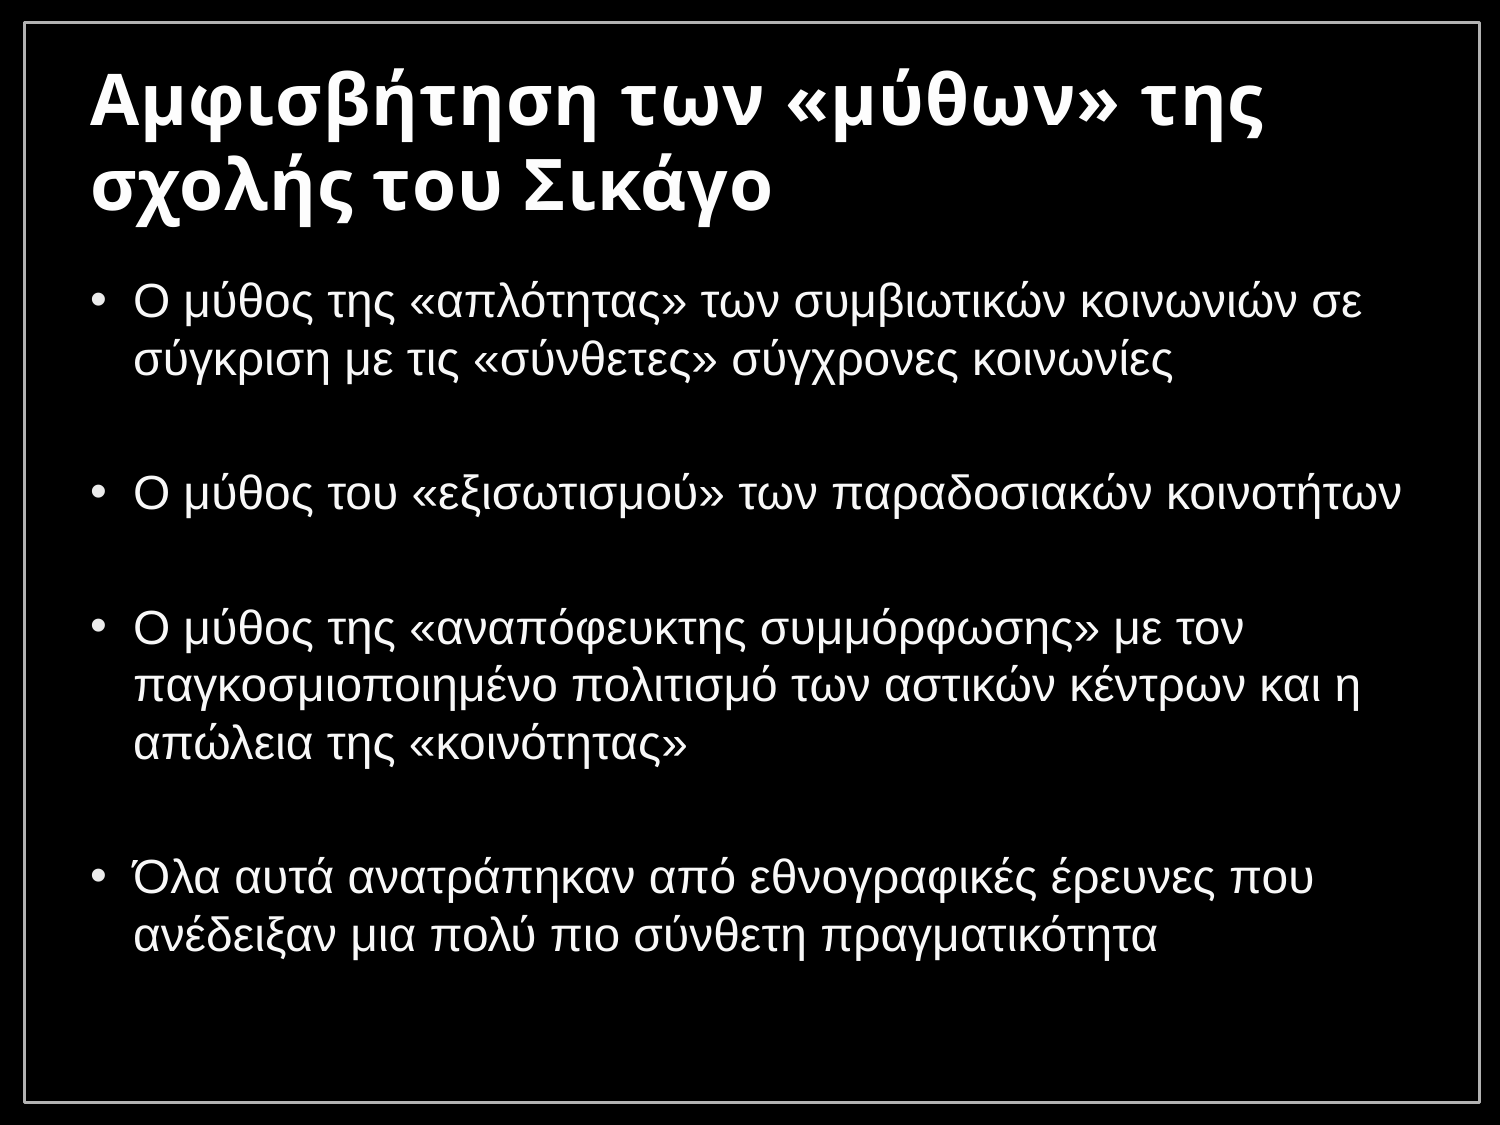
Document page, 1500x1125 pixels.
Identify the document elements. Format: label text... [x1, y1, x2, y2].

list Ο μύθος της «απλότητας» των συμβιωτικών κοινωνιών σε σύγκριση με τις «σύνθετες» σύγχρονες κοινωνίες Ο μύθος του «εξισωτισμού» των παραδοσιακών κοινοτήτων Ο μύθος της «αναπόφευκτης συμμόρφωσης» με τον παγκοσμιοποιημένο πολιτισμό των αστικών κέντρων και η απώλεια της «κοινότητας» Όλα αυτά ανατράπηκαν από εθνογραφικές έρευνες που ανέδειξαν μια πολύ πιο σύνθετη πραγματικότητα [75, 262, 1425, 1005]
title Αμφισβήτηση των «μύθων» της σχολής του Σικάγο [75, 45, 1425, 233]
